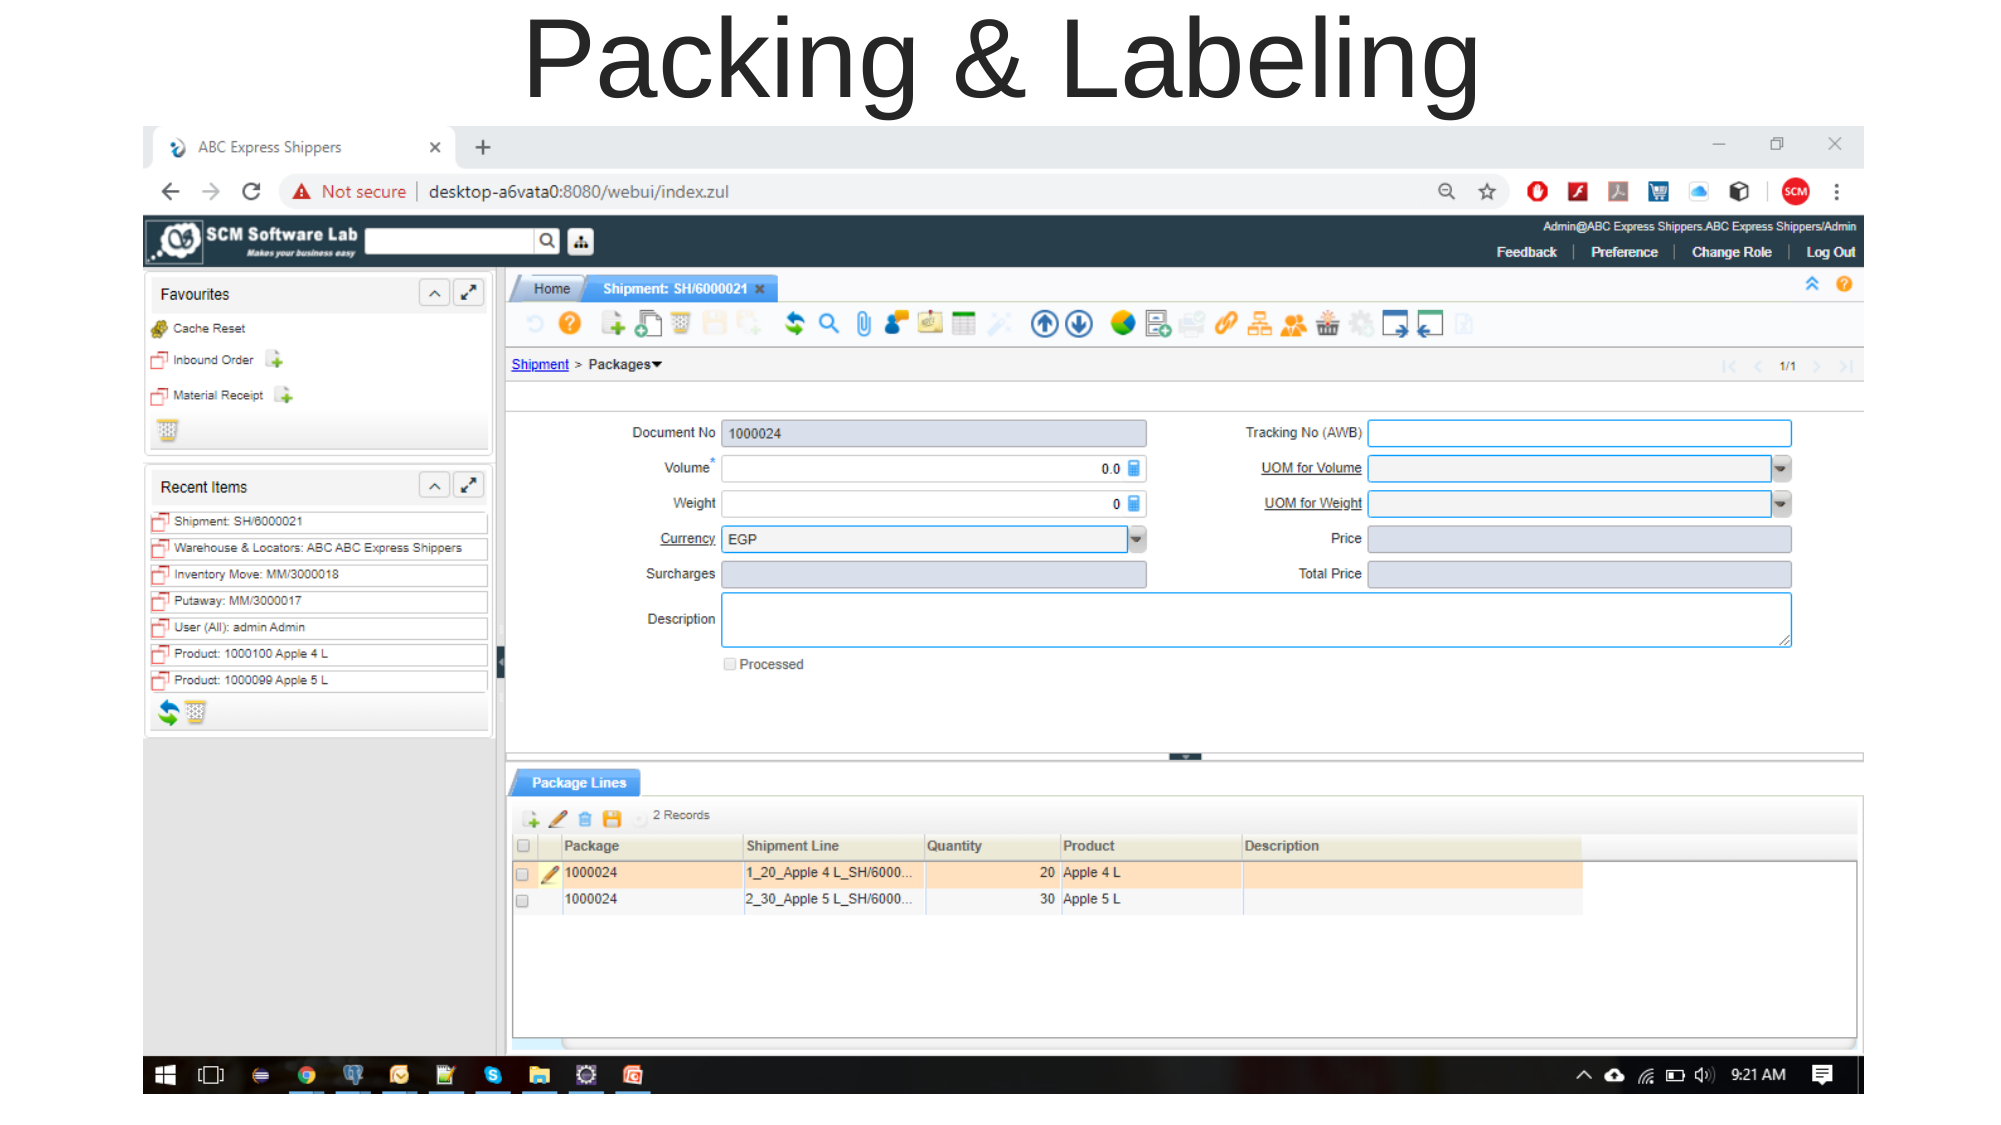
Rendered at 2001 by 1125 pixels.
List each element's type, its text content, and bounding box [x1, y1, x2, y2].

list Packing & Labeling [53, 1, 1952, 121]
picture [143, 126, 1864, 1094]
